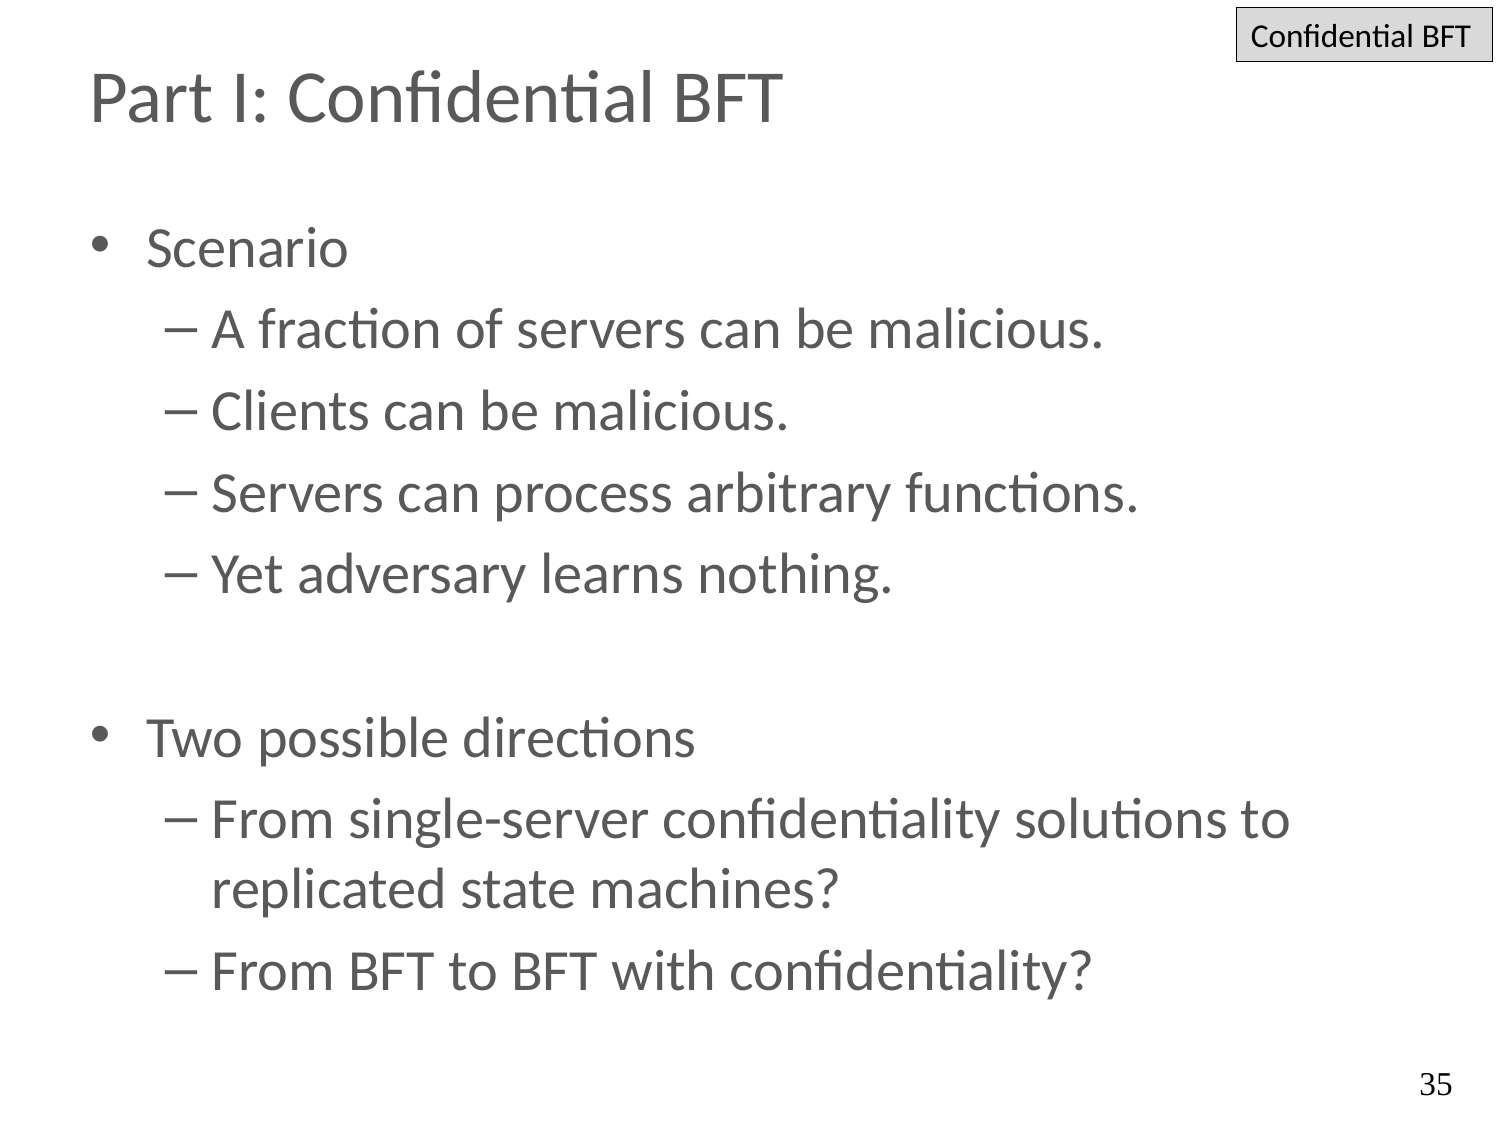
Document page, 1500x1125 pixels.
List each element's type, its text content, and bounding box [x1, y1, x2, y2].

list Scenario A fraction of servers can be malicious. Clients can be malicious. Servers can process arbitrary functions. Yet adversary learns nothing. Two possible directions From single-server confidentiality solutions to replicated state machines? From BFT to BFT with confidentiality? [75, 201, 1458, 940]
title Part I: Confidential BFT [75, 40, 1500, 172]
text_box Confidential BFT [1236, 7, 1493, 62]
text_box 35 [1404, 1054, 1480, 1110]
